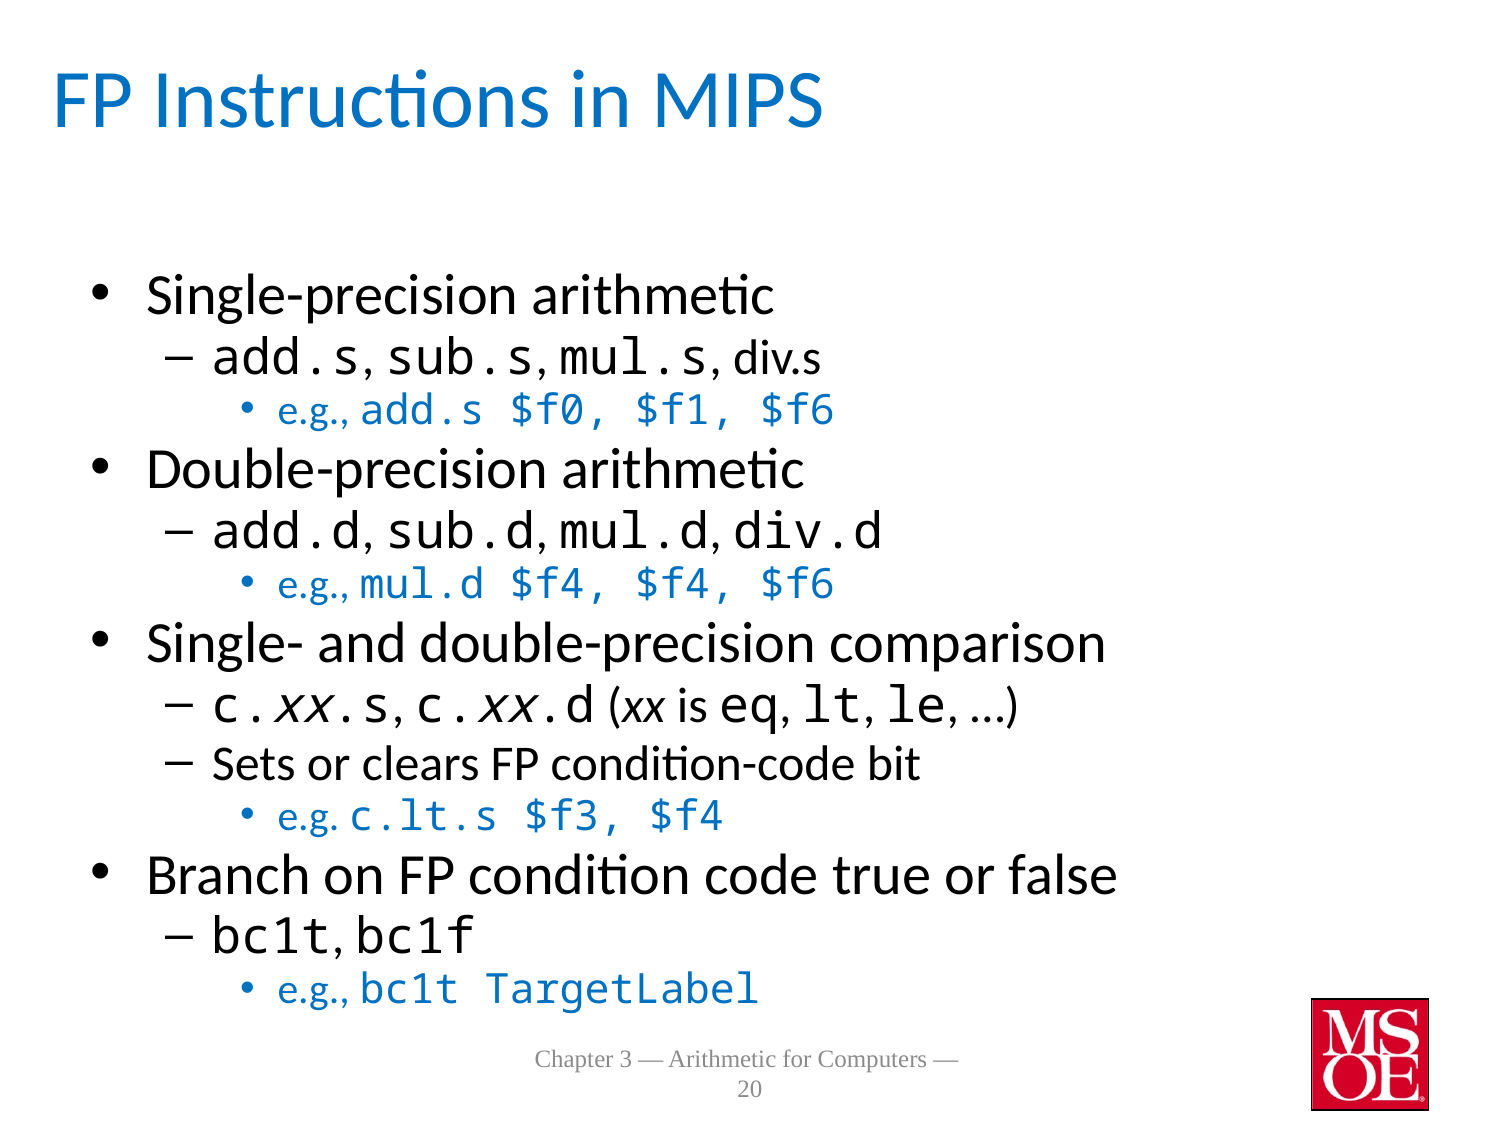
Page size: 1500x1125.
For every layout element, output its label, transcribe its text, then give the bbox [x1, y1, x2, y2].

footer Chapter 3 — Arithmetic for Computers — 20 [512, 1042, 988, 1103]
picture [1312, 1000, 1428, 1109]
title FP Instructions in MIPS [37, 24, 1126, 163]
list Single-precision arithmetic add.s, sub.s, mul.s, div.s e.g., add.s $f0, $f1, $f6 Double-precision arithmetic add.d, sub.d, mul.d, div.d e.g., mul.d $f4, $f4, $f6 Single- and double-precision comparison c.xx.s, c.xx.d (xx is eq, lt, le, …) Sets or clears FP condition-code bit e.g. c.lt.s $f3, $f4 Branch on FP condition code true or false bc1t, bc1f e.g., bc1t TargetLabel [74, 262, 1426, 1006]
